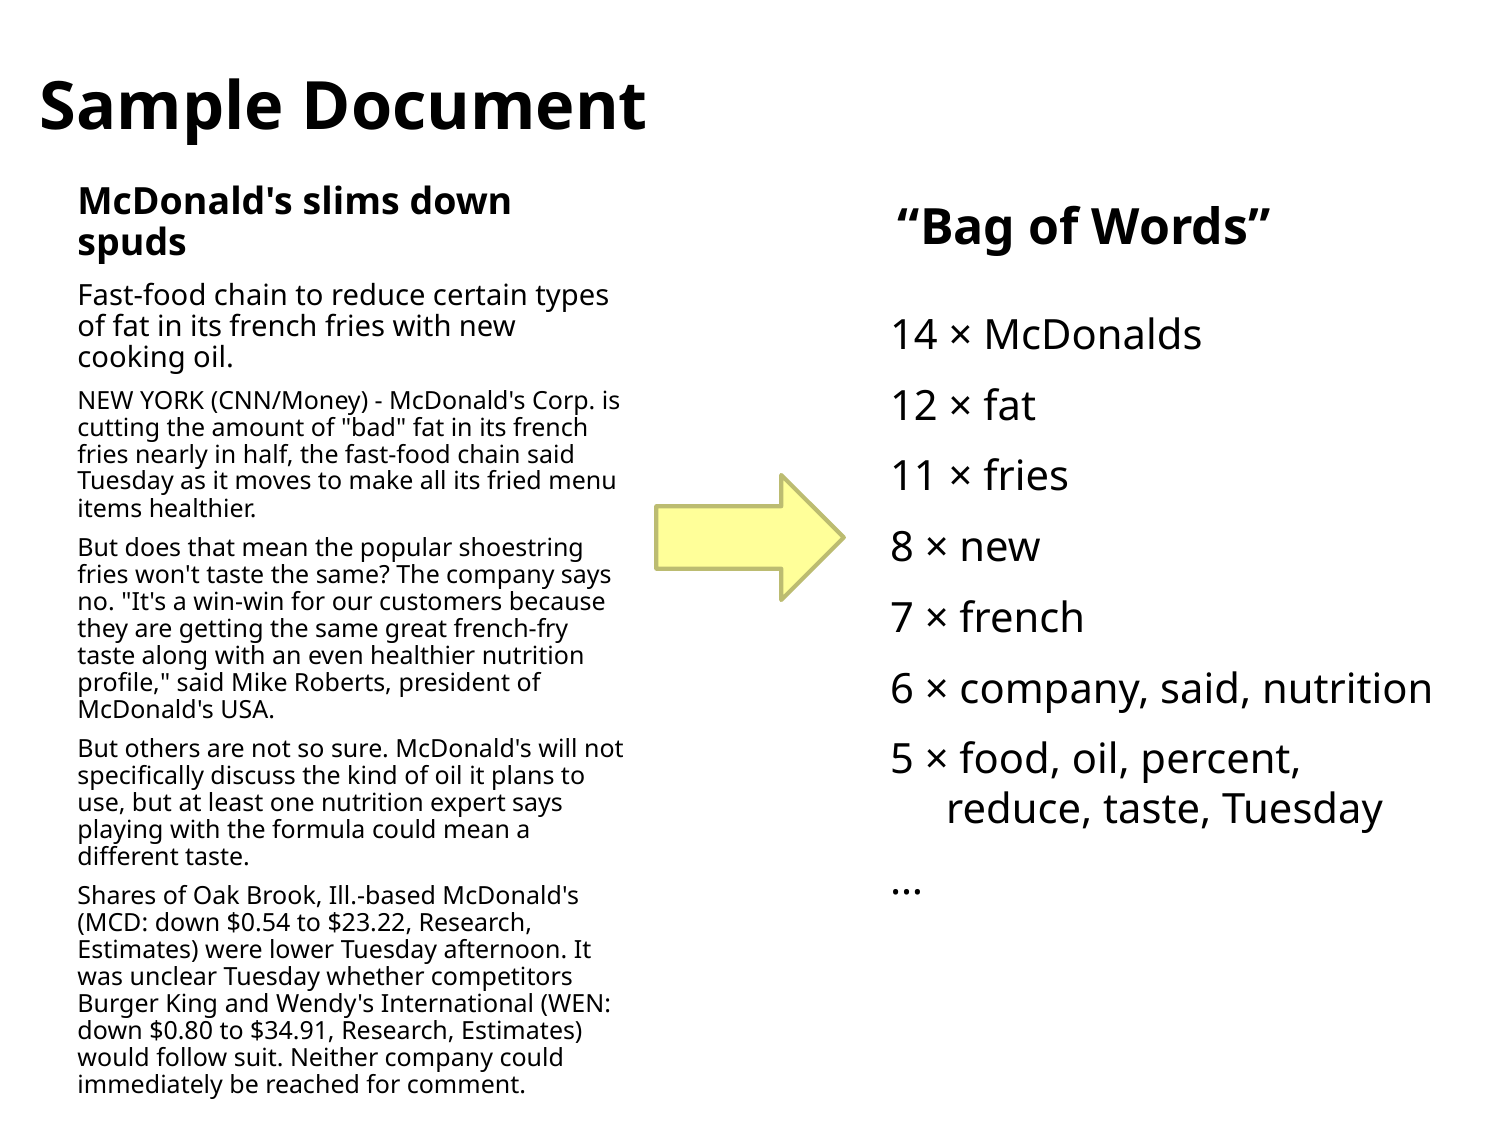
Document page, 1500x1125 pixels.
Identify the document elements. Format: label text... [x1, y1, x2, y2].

list McDonald's slims down spuds Fast-food chain to reduce certain types of fat in its french fries with new cooking oil. NEW YORK (CNN/Money) - McDonald's Corp. is cutting the amount of "bad" fat in its french fries nearly in half, the fast-food chain said Tuesday as it moves to make all its fried menu items healthier. But does that mean the popular shoestring fries won't taste the same? The company says no. "It's a win-win for our customers because they are getting the same great french-fry taste along with an even healthier nutrition profile," said Mike Roberts, president of McDonald's USA. But others are not so sure. McDonald's will not specifically discuss the kind of oil it plans to use, but at least one nutrition expert says playing with the formula could mean a different taste. Shares of Oak Brook, Ill.-based McDonald's (MCD: down $0.54 to $23.22, Research, Estimates) were lower Tuesday afternoon. It was unclear Tuesday whether competitors Burger King and Wendy's International (WEN: down $0.80 to $34.91, Research, Estimates) would follow suit. Neither company could immediately be reached for comment. … [62, 174, 644, 1038]
text_box “Bag of Words” [883, 187, 1286, 263]
text_box [654, 473, 846, 602]
list 14 × McDonalds 12 × fat 11 × fries 8 × new 7 × french 6 × company, said, nutrition 5 × food, oil, percent, reduce, taste, Tuesday … [874, 299, 1457, 963]
title Sample Document [24, 18, 1451, 188]
